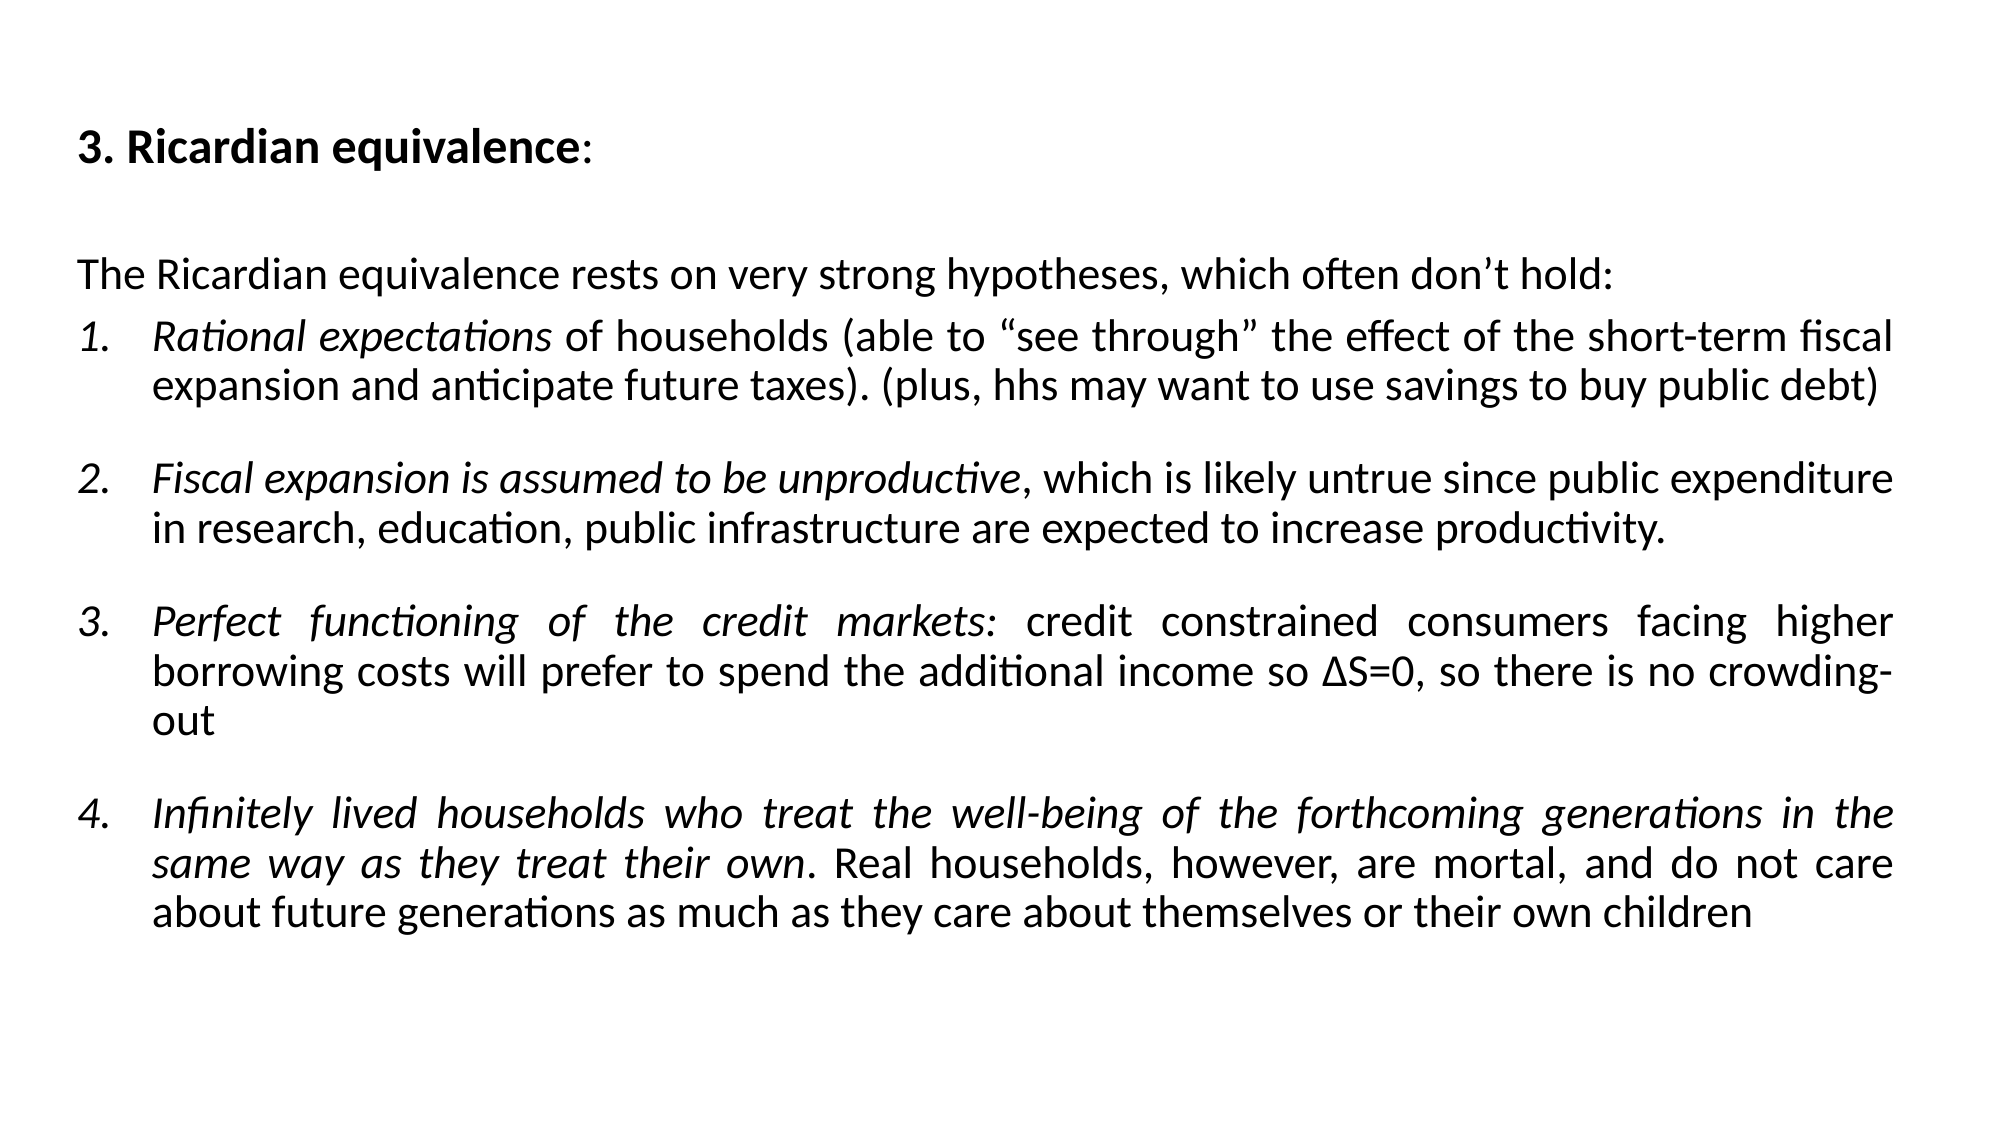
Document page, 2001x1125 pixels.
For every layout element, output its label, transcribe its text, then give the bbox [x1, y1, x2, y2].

list 3. Ricardian equivalence: The Ricardian equivalence rests on very strong hypotheses, which often don’t hold: Rational expectations of households (able to “see through” the effect of the short-term fiscal expansion and anticipate future taxes). (plus, hhs may want to use savings to buy public debt) Fiscal expansion is assumed to be unproductive, which is likely untrue since public expenditure in research, education, public infrastructure are expected to increase productivity. Perfect functioning of the credit markets: credit constrained consumers facing higher borrowing costs will prefer to spend the additional income so ∆S=0, so there is no crowding-out Infinitely lived households who treat the well-being of the forthcoming generations in the same way as they treat their own. Real households, however, are mortal, and do not care about future generations as much as they care about themselves or their own children [61, 113, 1910, 978]
